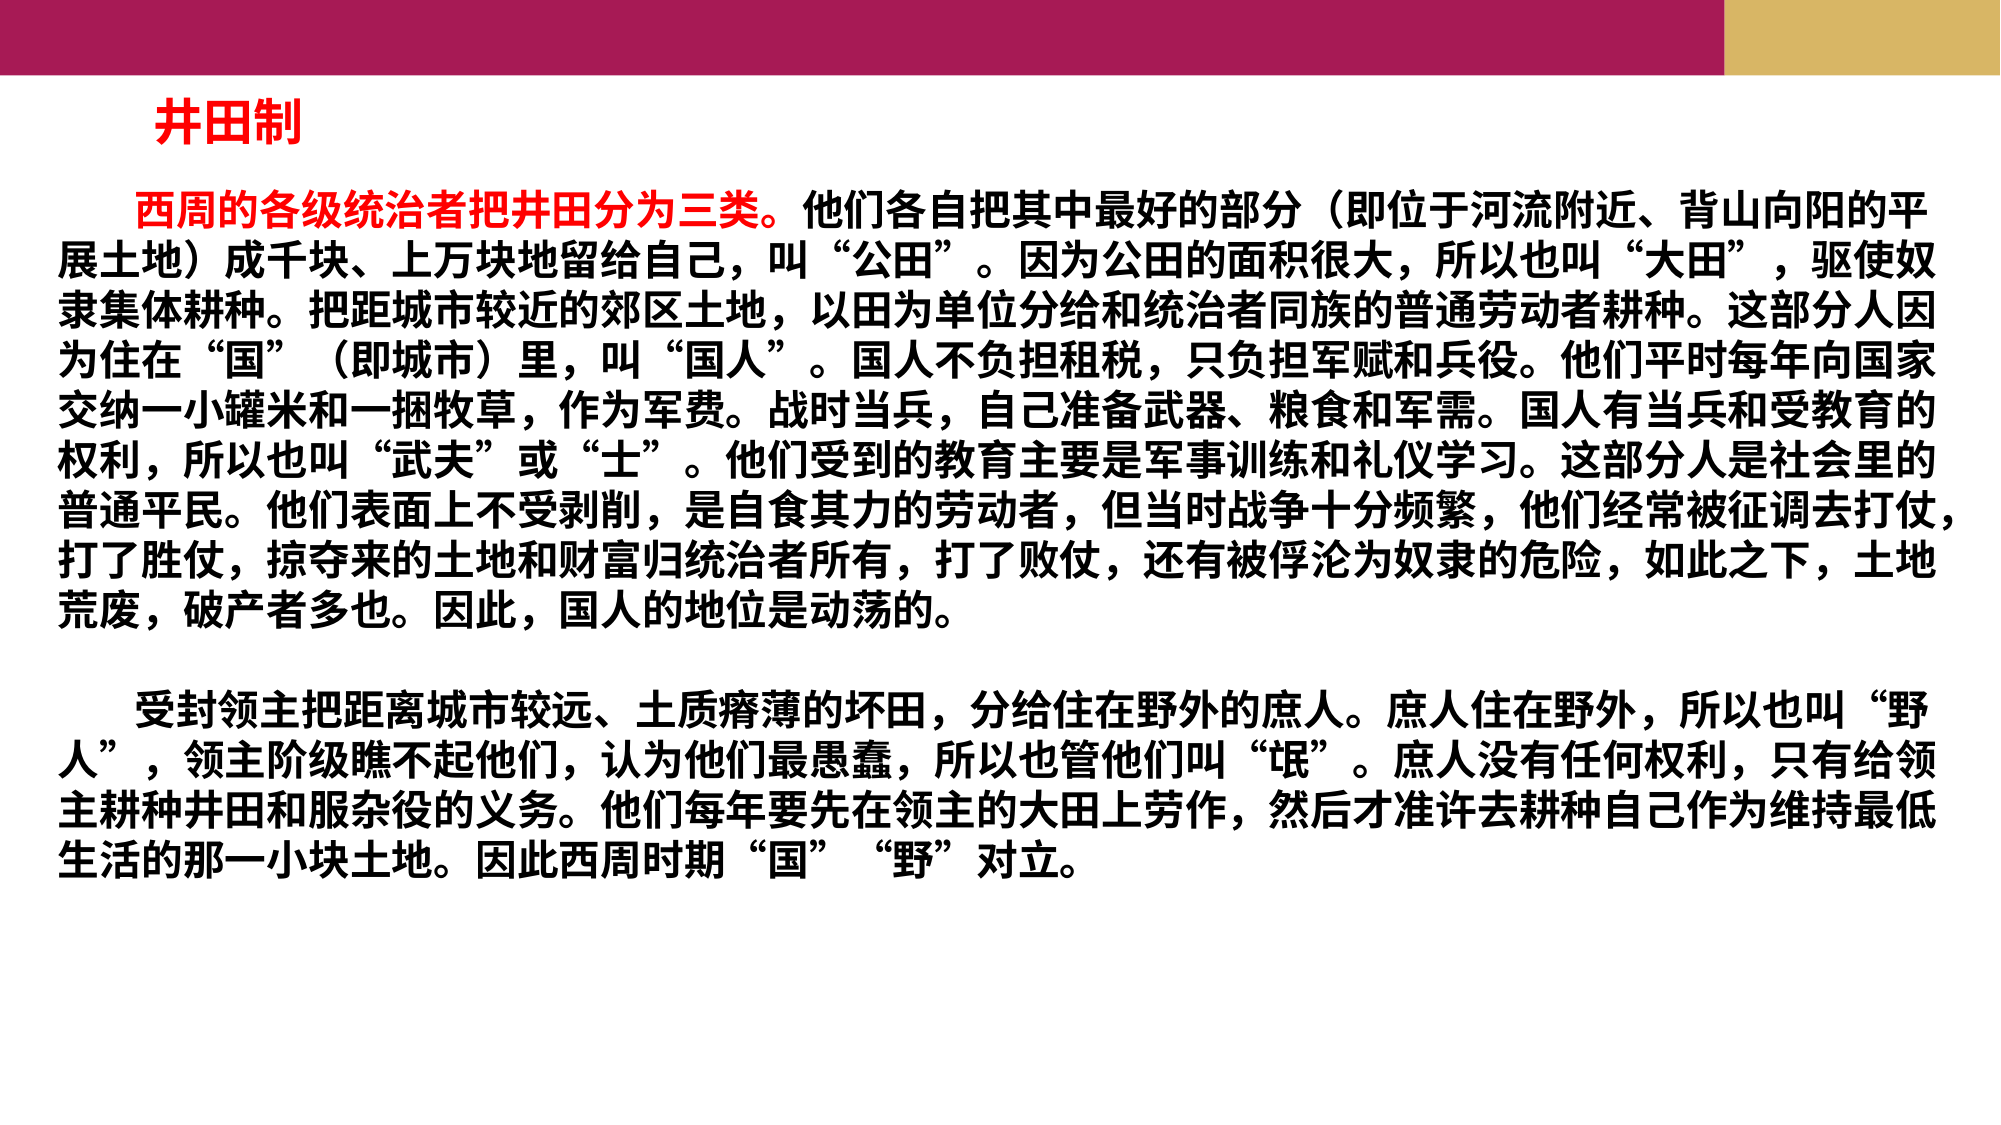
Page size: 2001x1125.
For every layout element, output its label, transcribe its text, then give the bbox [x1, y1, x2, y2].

text_box 井田制 [139, 82, 319, 158]
text_box 西周的各级统治者把井田分为三类。他们各自把其中最好的部分（即位于河流附近、背山向阳的平展土地）成千块、上万块地留给自己，叫“公田”。因为公田的面积很大，所以也叫“大田”，驱使奴隶集体耕种。把距城市较近的郊区土地，以田为单位分给和统治者同族的普通劳动者耕种。这部分人因为住在“国”（即城市）里，叫“国人”。国人不负担租税，只负担军赋和兵役。他们平时每年向国家交纳一小罐米和一捆牧草，作为军费。战时当兵，自己准备武器、粮食和军需。国人有当兵和受教育的权利，所以也叫“武夫”或“士”。他们受到的教育主要是军事训练和礼仪学习。这部分人是社会里的普通平民。他们表面上不受剥削，是自食其力的劳动者，但当时战争十分频繁，他们经常被征调去打仗，打了胜仗，掠夺来的土地和财富归统治者所有，打了败仗，还有被俘沦为奴隶的危险，如此之下，土地荒废，破产者多也。因此，国人的地位是动荡的。 受封领主把距离城市较远、土质瘠薄的坏田，分给住在野外的庶人。庶人住在野外，所以也叫“野人”，领主阶级瞧不起他们，认为他们最愚蠢，所以也管他们叫“氓”。庶人没有任何权利，只有给领主耕种井田和服杂役的义务。他们每年要先在领主的大田上劳作，然后才准许去耕种自己作为维持最低生活的那一小块土地。因此西周时期“国”“野”对立。 [43, 176, 1957, 942]
